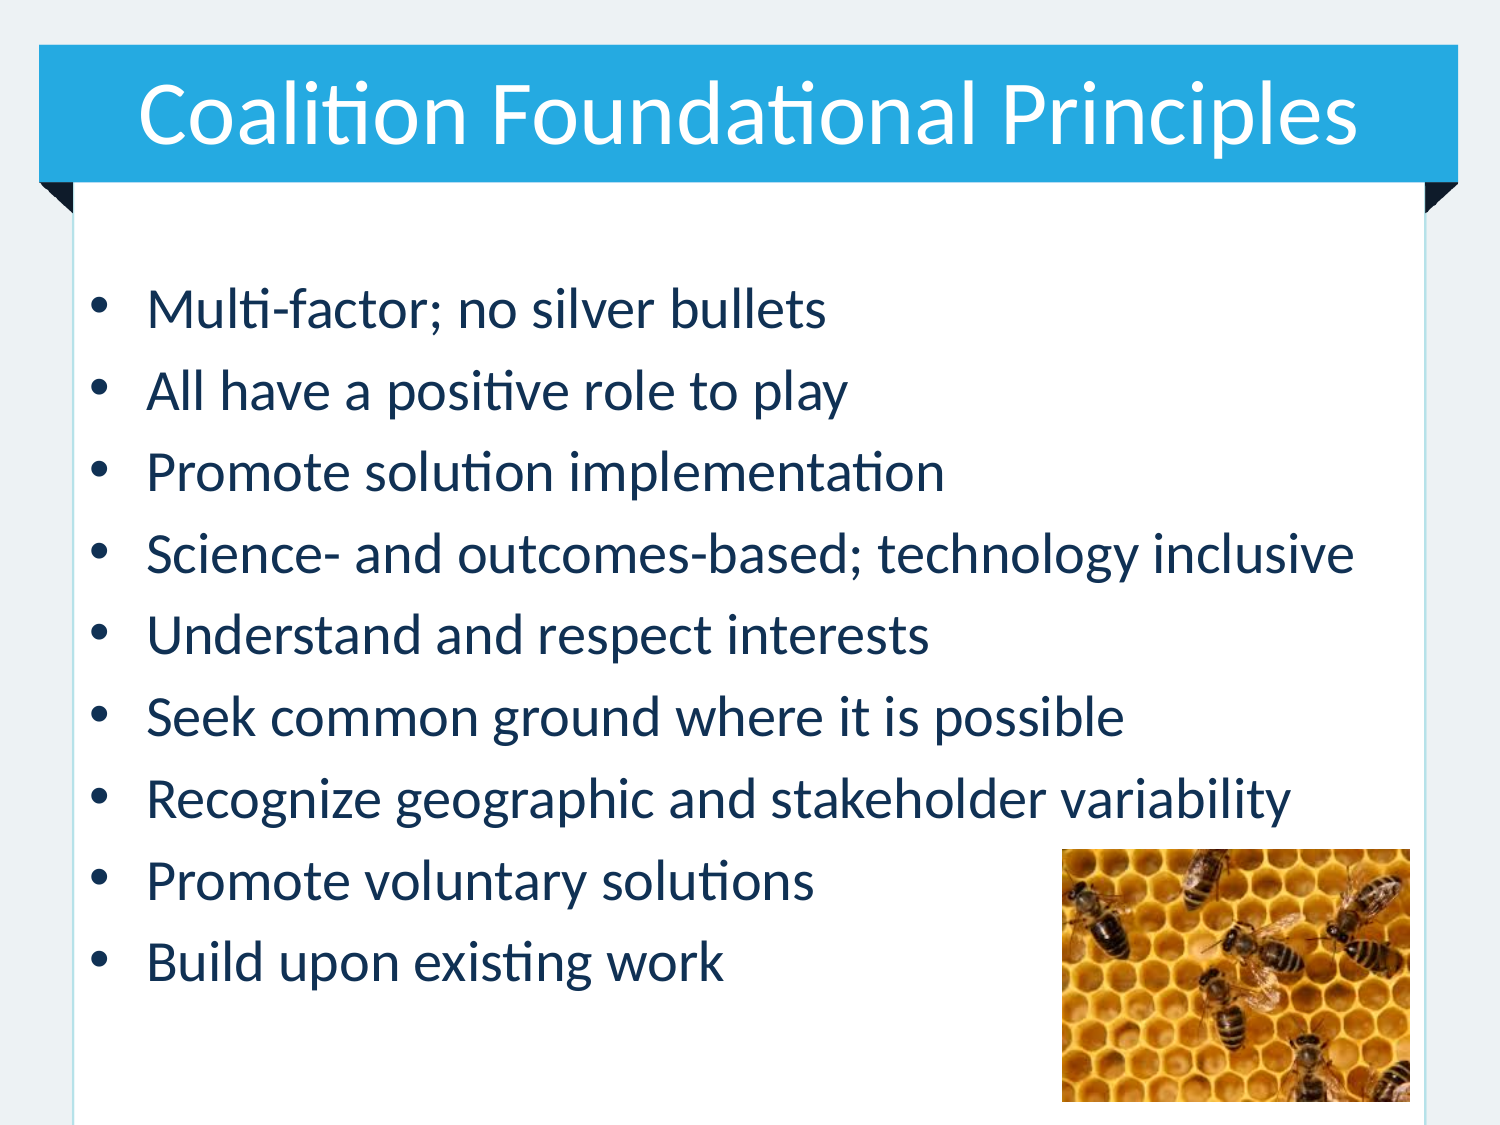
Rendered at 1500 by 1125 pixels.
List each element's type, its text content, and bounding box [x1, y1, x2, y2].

title Coalition Foundational Principles [75, 45, 1425, 233]
slide_number 15 [1414, 1042, 1425, 1103]
list Multi-factor; no silver bullets All have a positive role to play Promote solution implementation Science- and outcomes-based; technology inclusive Understand and respect interests Seek common ground where it is possible Recognize geographic and stakeholder variability Promote voluntary solutions Build upon existing work [75, 262, 1425, 1005]
picture [0, 0, 1500, 1125]
